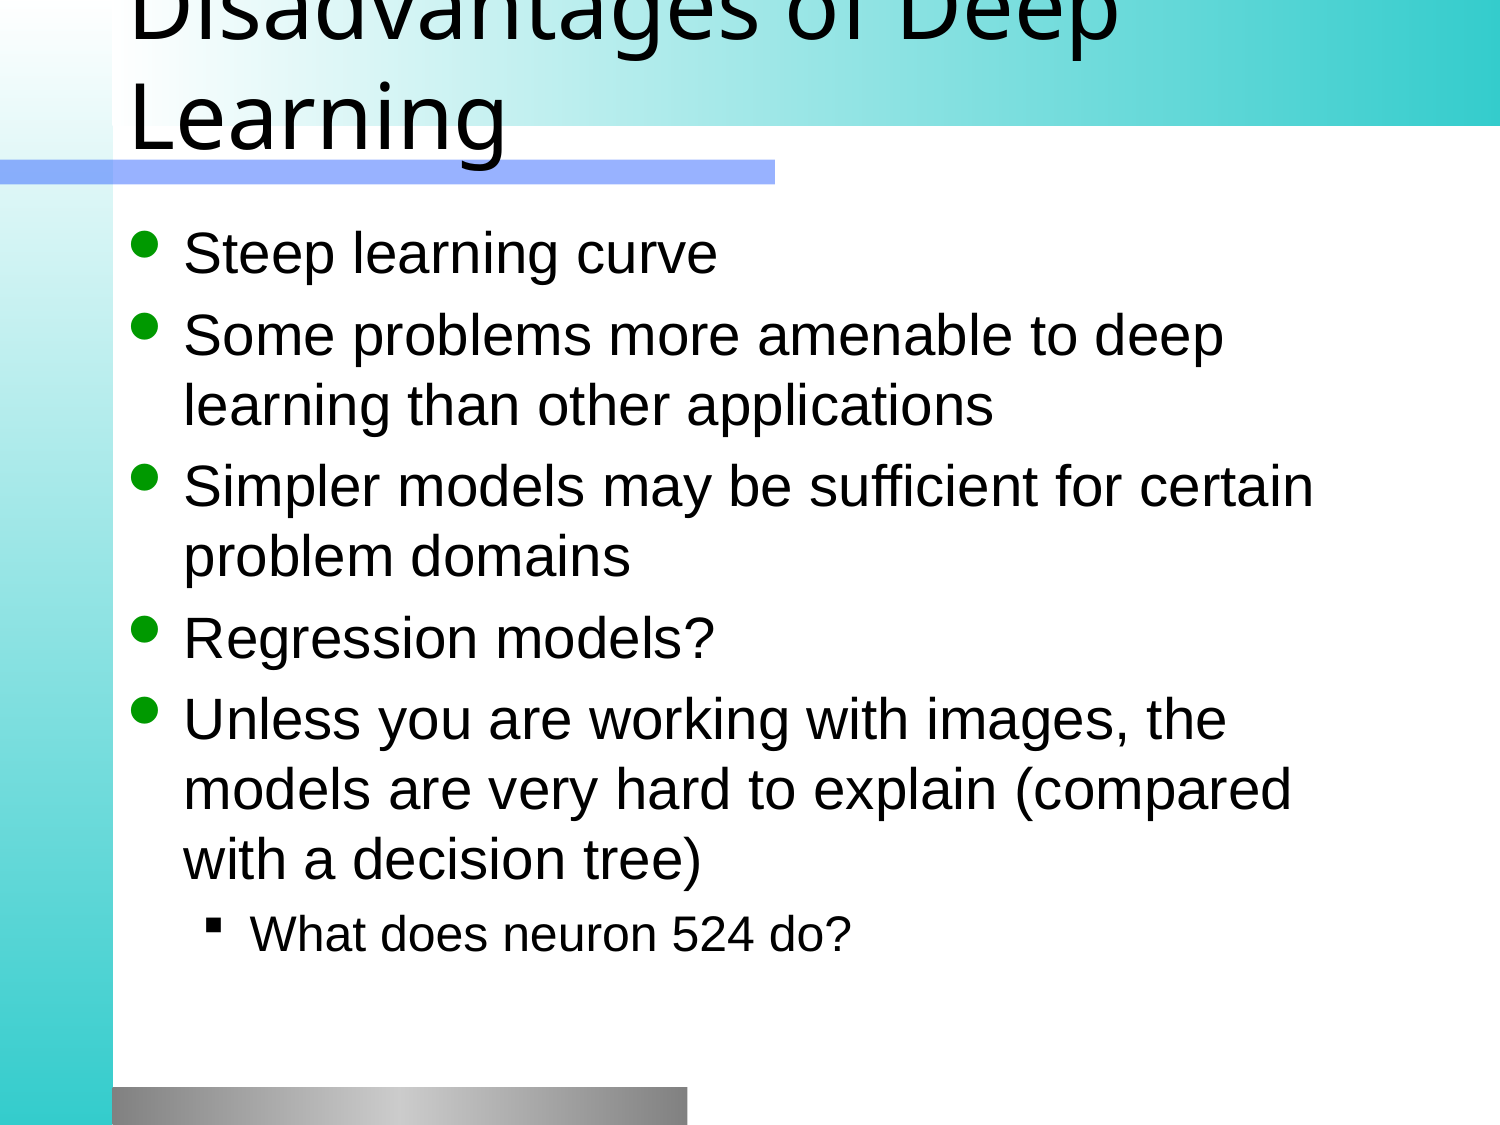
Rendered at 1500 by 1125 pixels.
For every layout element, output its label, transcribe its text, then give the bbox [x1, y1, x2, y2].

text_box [462, 159, 499, 170]
title Disadvantages of Deep Learning [112, 0, 1500, 121]
list Steep learning curve Some problems more amenable to deep learning than other applications Simpler models may be sufficient for certain problem domains Regression models? Unless you are working with images, the models are very hard to explain (compared with a decision tree) What does neuron 524 do? [112, 207, 1388, 1073]
